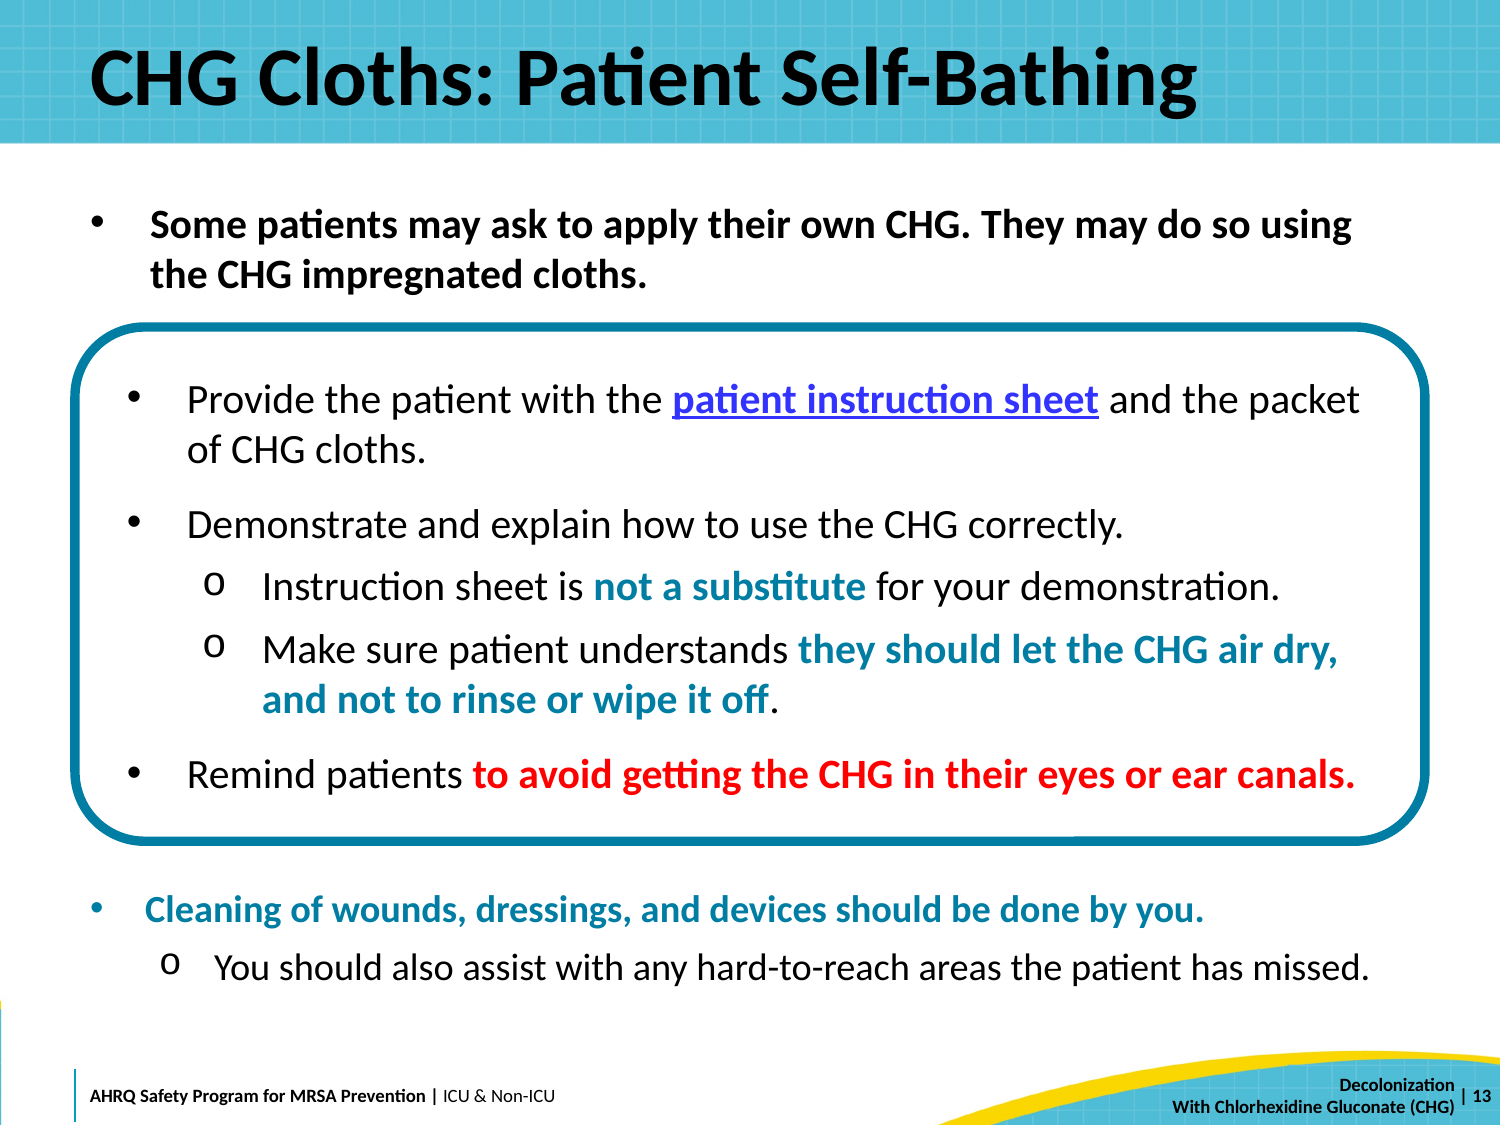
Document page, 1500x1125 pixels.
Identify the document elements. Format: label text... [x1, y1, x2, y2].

list Provide the patient with the patient instruction sheet and the packet of CHG cloths. Demonstrate and explain how to use the CHG correctly. Instruction sheet is not a substitute for your demonstration. Make sure patient understands they should let the CHG air dry, and not to rinse or wipe it off. Remind patients to avoid getting the CHG in their eyes or ear canals. [111, 339, 1389, 829]
title CHG Cloths: Patient Self-Bathing [75, 0, 1425, 150]
slide_number | 13 [1455, 1065, 1500, 1125]
list Cleaning of wounds, dressings, and devices should be done by you. You should also assist with any hard-to-reach areas the patient has missed. [75, 867, 1425, 1065]
text_box [73, 325, 1426, 843]
picture [0, 0, 1500, 1125]
list Some patients may ask to apply their own CHG. They may do so using the CHG impregnated cloths. [75, 188, 1425, 326]
